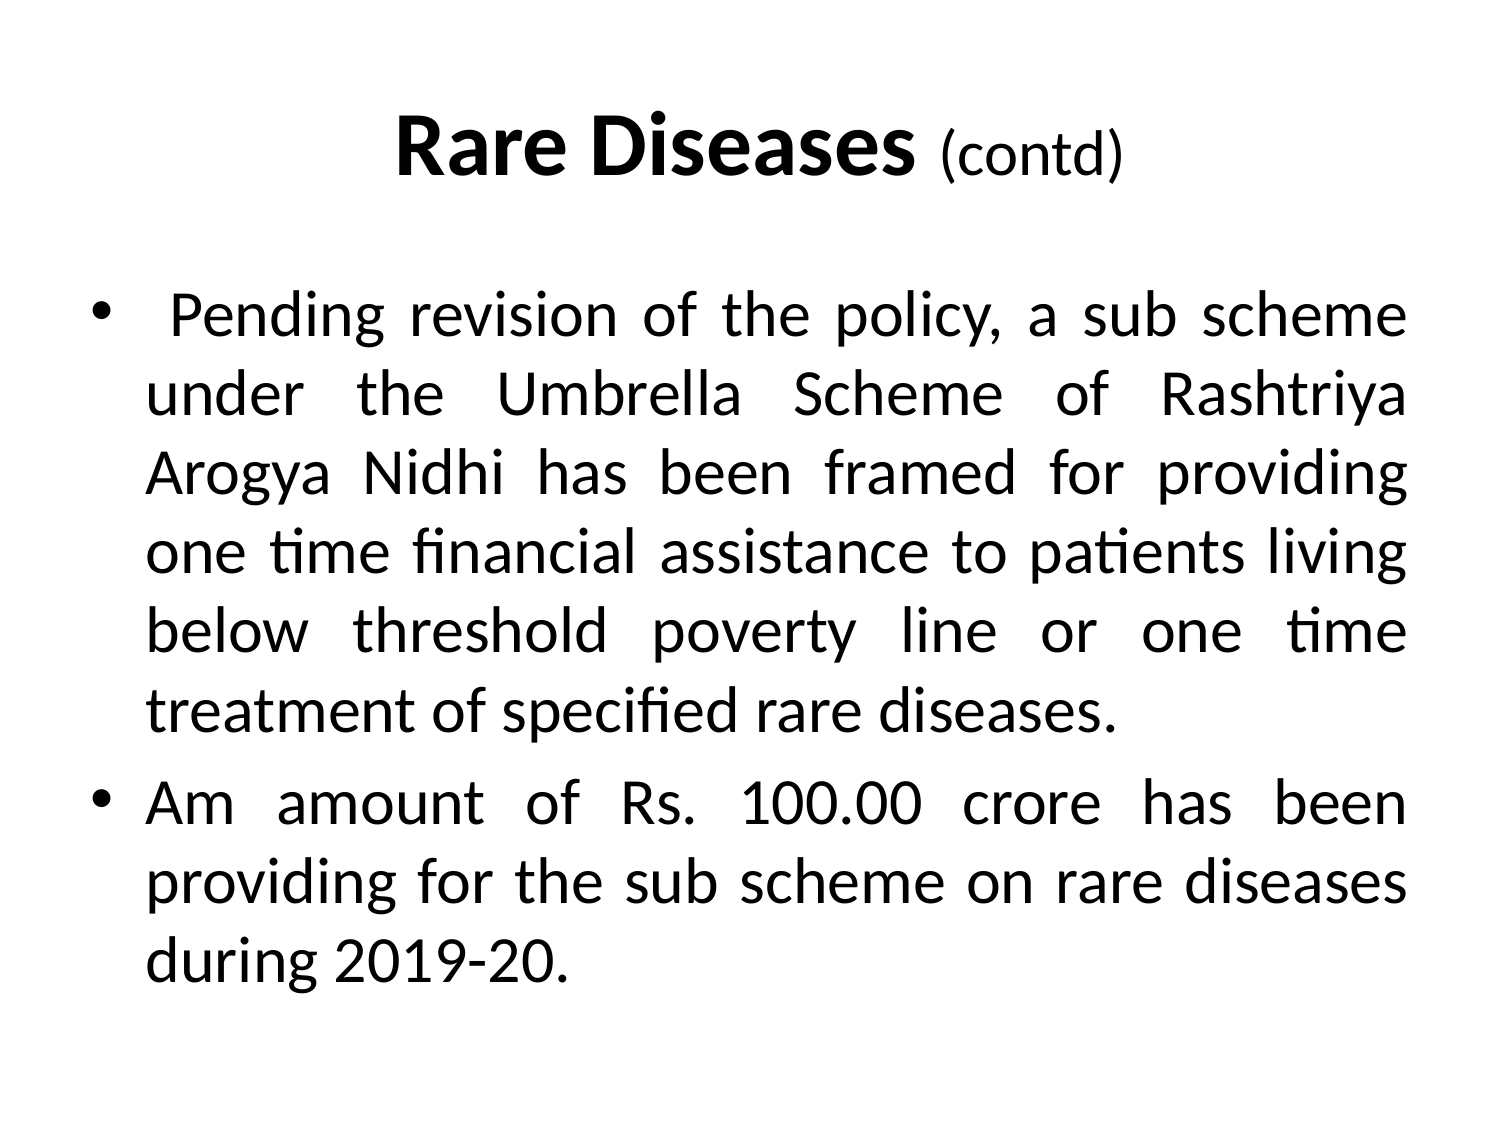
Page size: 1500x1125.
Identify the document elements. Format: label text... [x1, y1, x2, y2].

title Rare Diseases (contd) [75, 45, 1425, 233]
list Pending revision of the policy, a sub scheme under the Umbrella Scheme of Rashtriya Arogya Nidhi has been framed for providing one time financial assistance to patients living below threshold poverty line or one time treatment of specified rare diseases. Am amount of Rs. 100.00 crore has been providing for the sub scheme on rare diseases during 2019-20. [75, 262, 1425, 1005]
